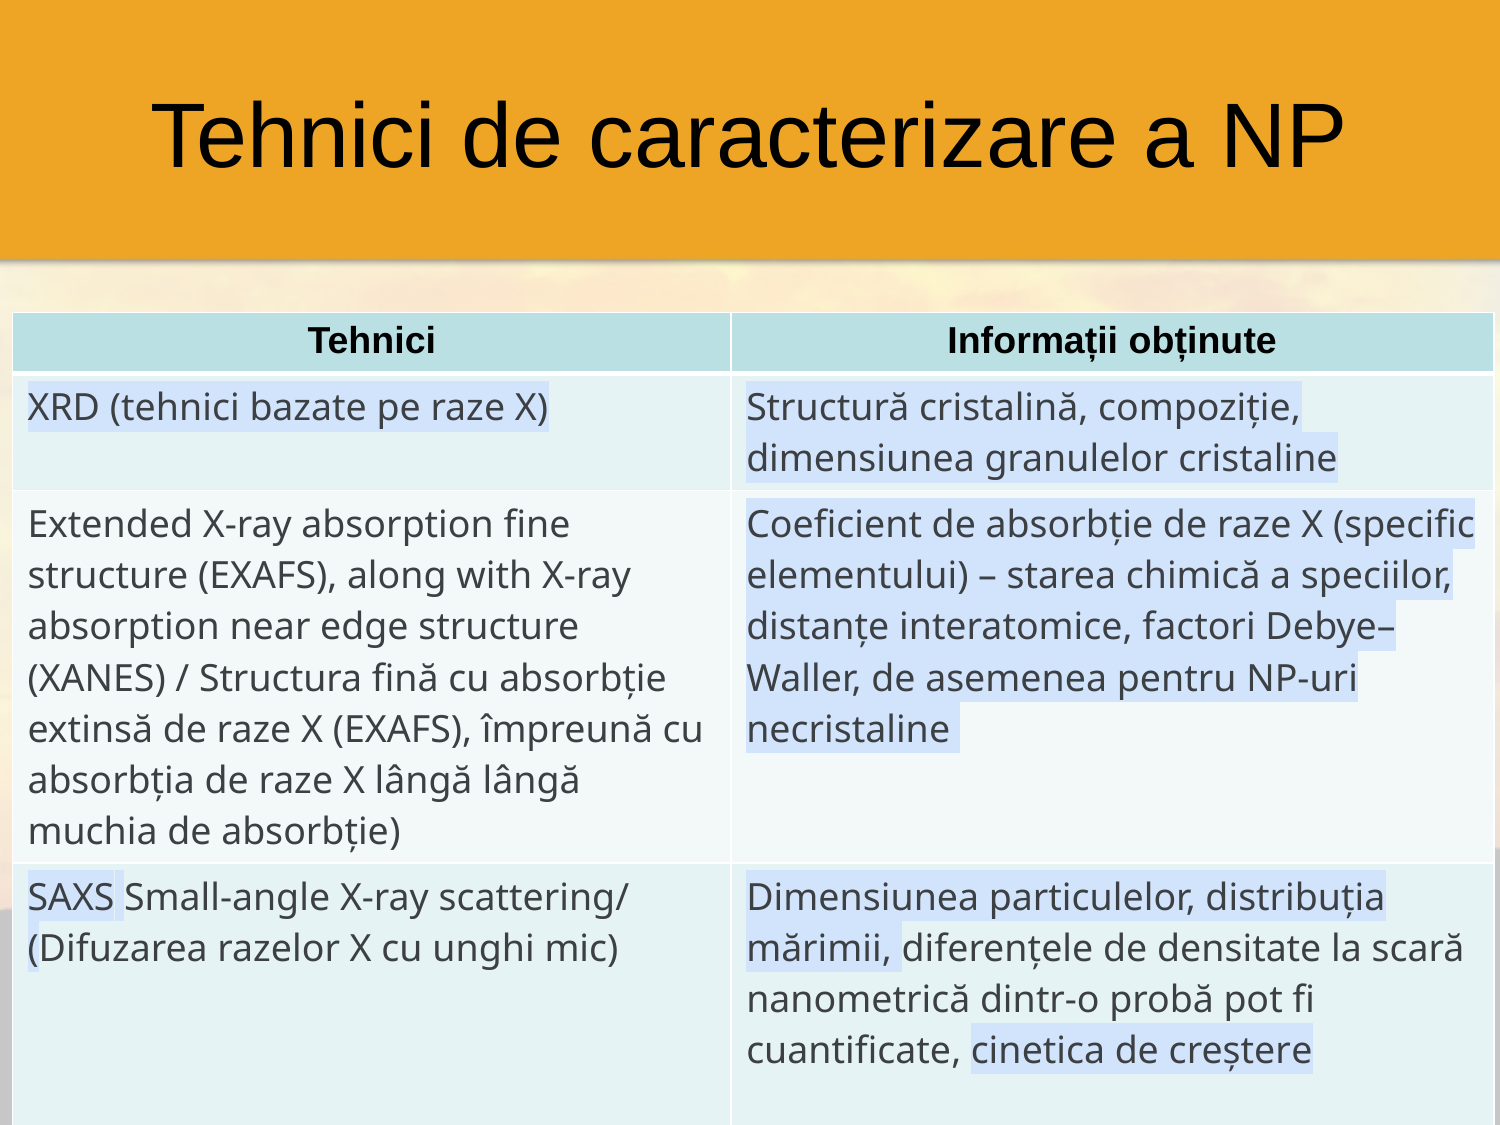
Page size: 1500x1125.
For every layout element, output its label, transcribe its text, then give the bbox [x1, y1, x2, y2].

table_cell Dimensiunea particulelor, distribuția mărimii, diferențele de densitate la scară nanometrică dintr-o probă pot fi cuantificate, cinetica de creștere [732, 864, 1493, 1125]
table_cell Structură cristalină, compoziție, dimensiunea granulelor cristaline [732, 376, 1493, 490]
table_cell SAXS Small-angle X-ray scattering/ (Difuzarea razelor X cu unghi mic) [13, 864, 730, 1125]
table_header Tehnici [13, 313, 730, 371]
table_cell Coeficient de absorbție de raze X (specific elementului) – starea chimică a speciilor, distanțe interatomice, factori Debye–Waller, de asemenea pentru NP-uri necristaline [732, 491, 1493, 862]
table_cell Extended X-ray absorption fine structure (EXAFS), along with X-ray absorption near edge structure (XANES) / Structura fină cu absorbție extinsă de raze X (EXAFS), împreună cu absorbția de raze X lângă lângă muchia de absorbție) [13, 491, 730, 862]
picture [0, 0, 1500, 1125]
table_header Informații obținute [732, 313, 1493, 371]
table_cell XRD (tehnici bazate pe raze X) [13, 376, 730, 490]
title Tehnici de caracterizare a NP [75, 37, 1425, 225]
